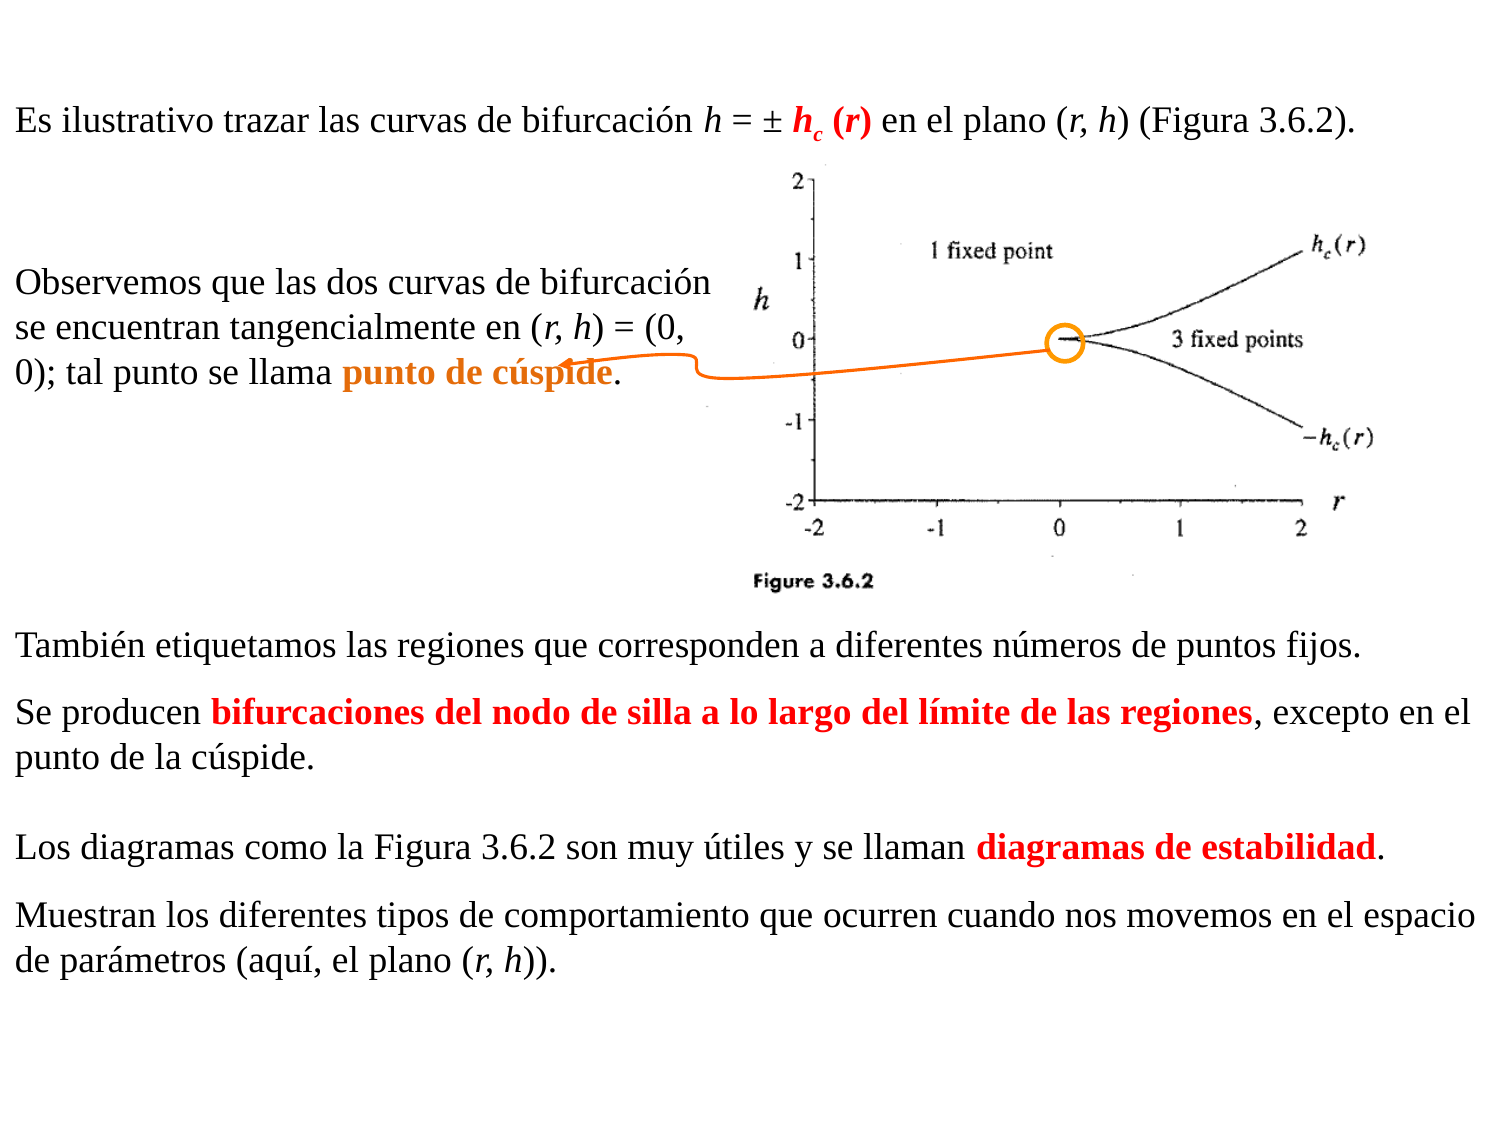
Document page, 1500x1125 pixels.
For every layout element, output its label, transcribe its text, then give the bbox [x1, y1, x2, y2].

text_box Observemos que las dos curvas de bifurcación se encuentran tangencialmente en (r, h) = (0, 0); tal punto se llama punto de cúspide. [0, 249, 694, 400]
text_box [558, 324, 1084, 378]
picture [699, 149, 1388, 597]
text_box También etiquetamos las regiones que corresponden a diferentes números de puntos fijos. Se producen bifurcaciones del nodo de silla a lo largo del límite de las regiones, excepto en el punto de la cúspide. Los diagramas como la Figura 3.6.2 son muy útiles y se llaman diagramas de estabilidad. Muestran los diferentes tipos de comportamiento que ocurren cuando nos movemos en el espacio de parámetros (aquí, el plano (r, h)). [0, 612, 1500, 988]
text_box Es ilustrativo trazar las curvas de bifurcación h = ± hc (r) en el plano (r, h) (Figura 3.6.2). [0, 87, 1500, 154]
